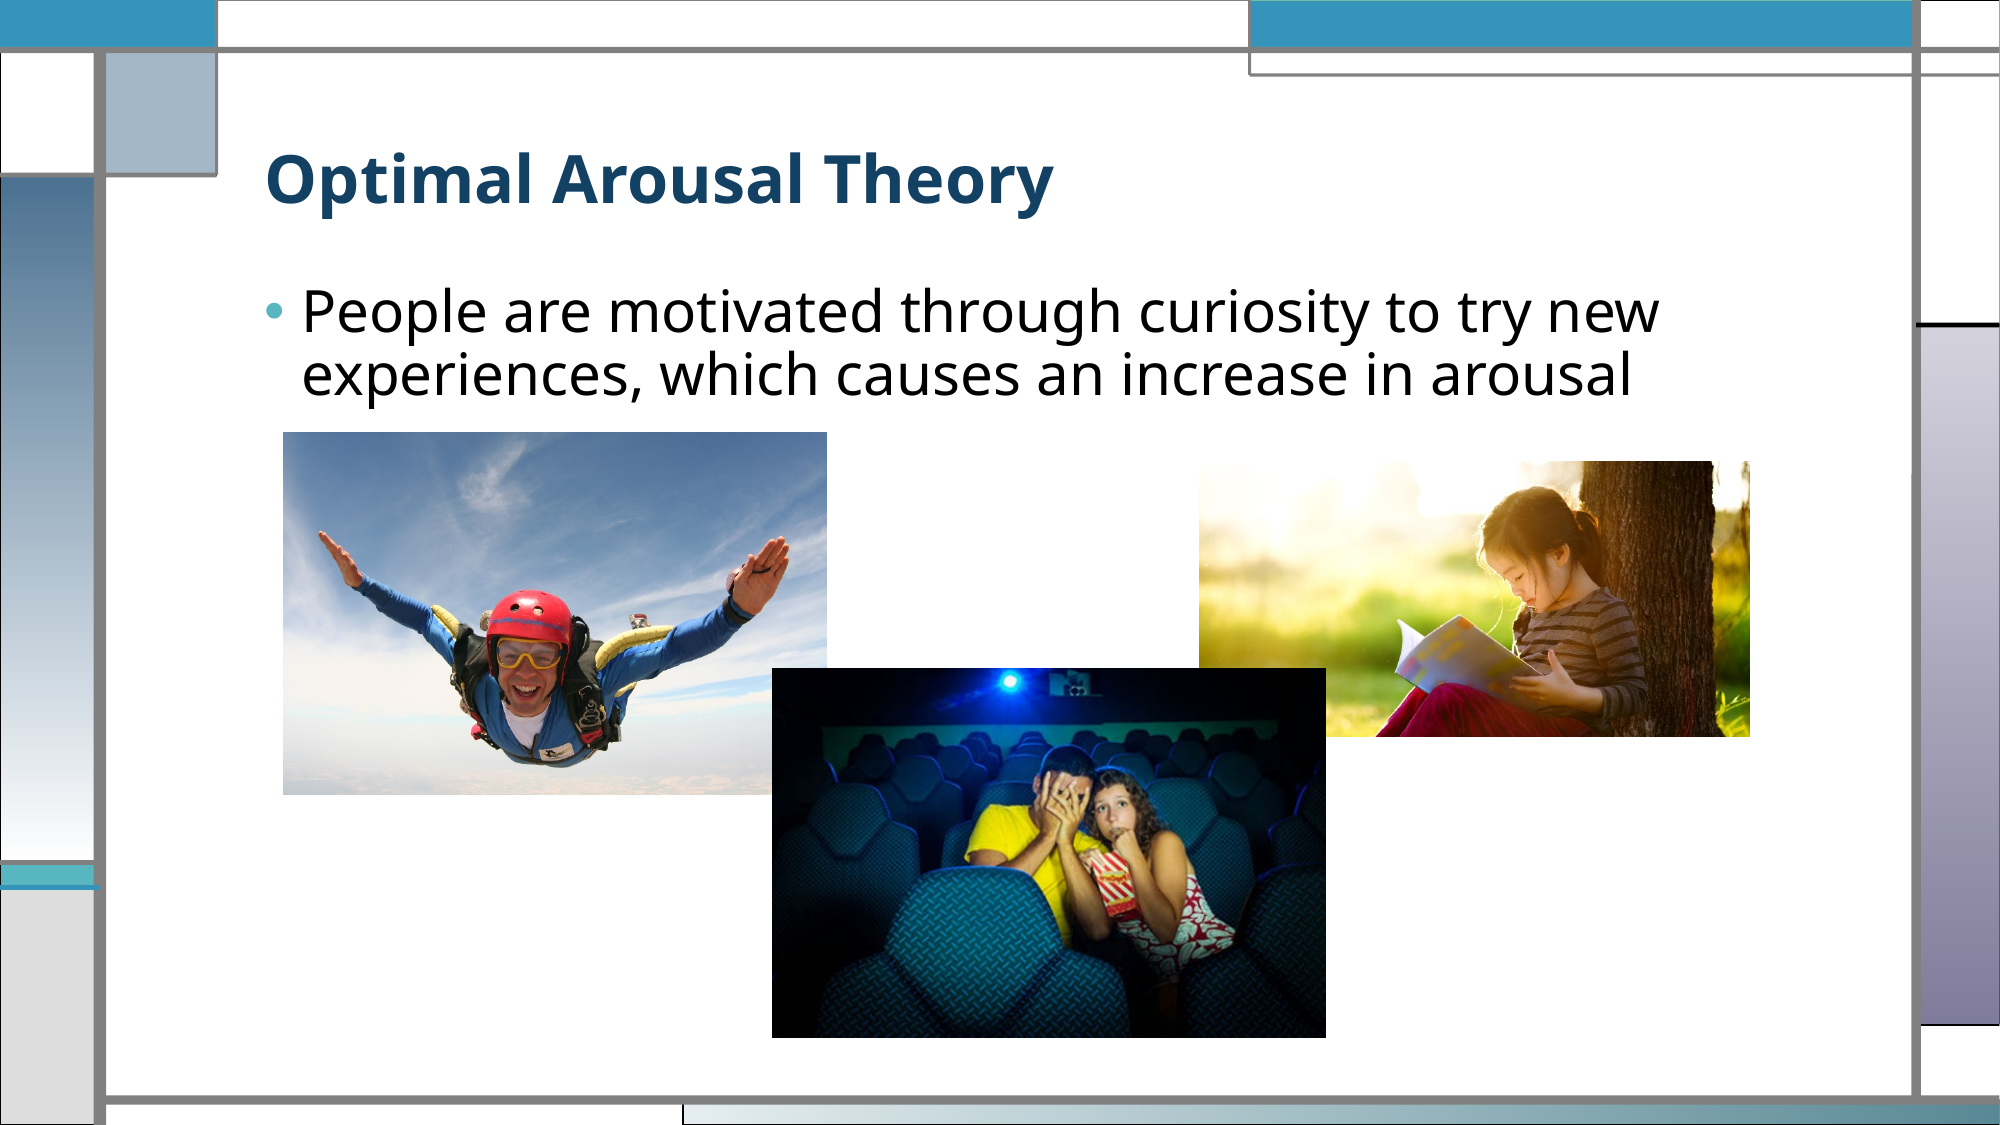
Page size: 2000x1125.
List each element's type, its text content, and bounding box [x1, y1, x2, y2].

picture [283, 432, 1750, 1038]
title Optimal Arousal Theory [249, 87, 1825, 225]
list People are motivated through curiosity to try new experiences, which causes an increase in arousal [249, 275, 1825, 988]
